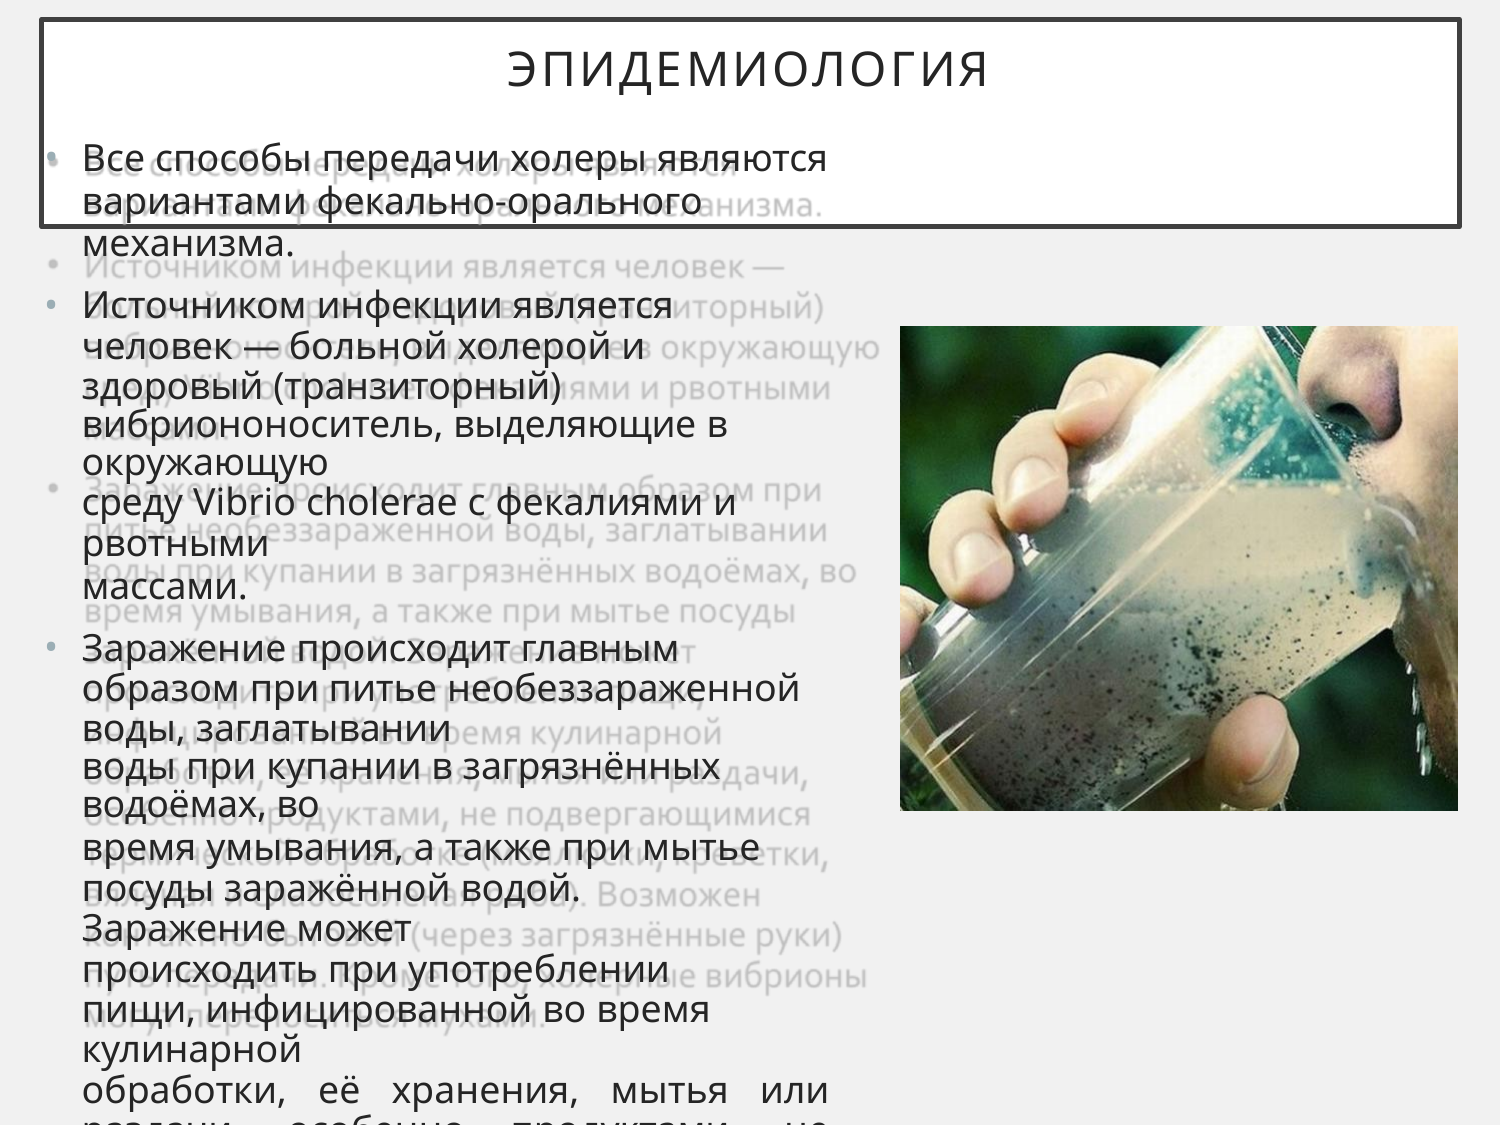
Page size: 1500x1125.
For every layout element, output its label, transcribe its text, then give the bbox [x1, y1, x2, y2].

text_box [21, 125, 913, 1063]
picture [900, 325, 1458, 811]
text_box Все способы передачи холеры являются вариантами фекально-орального механизма. Источником инфекции является человек — больной холерой и здоровый (транзиторный) вибриононоситель, выделяющие в окружающую среду Vibrio cholerae с фекалиями и рвотными массами. Заражение происходит главным образом при питье необеззараженной воды, заглатывании воды при купании в загрязнённых водоёмах, во время умывания, а также при мытье посуды заражённой водой. Заражение может происходить при употреблении пищи, инфицированной во время кулинарной обработки, её хранения, мытья или раздачи, особенно продуктами, не подвергающимися термической обработке (моллюски, креветки, вяленая и слабосоленая рыба). Возможен контактно-бытовой (через загрязнённые руки) путь передачи. Кроме того, холерные вибрионы могут переноситься мухами. [42, 1070, 880, 1125]
title ЭПИДЕМИОЛОГИЯ [41, 19, 1460, 227]
